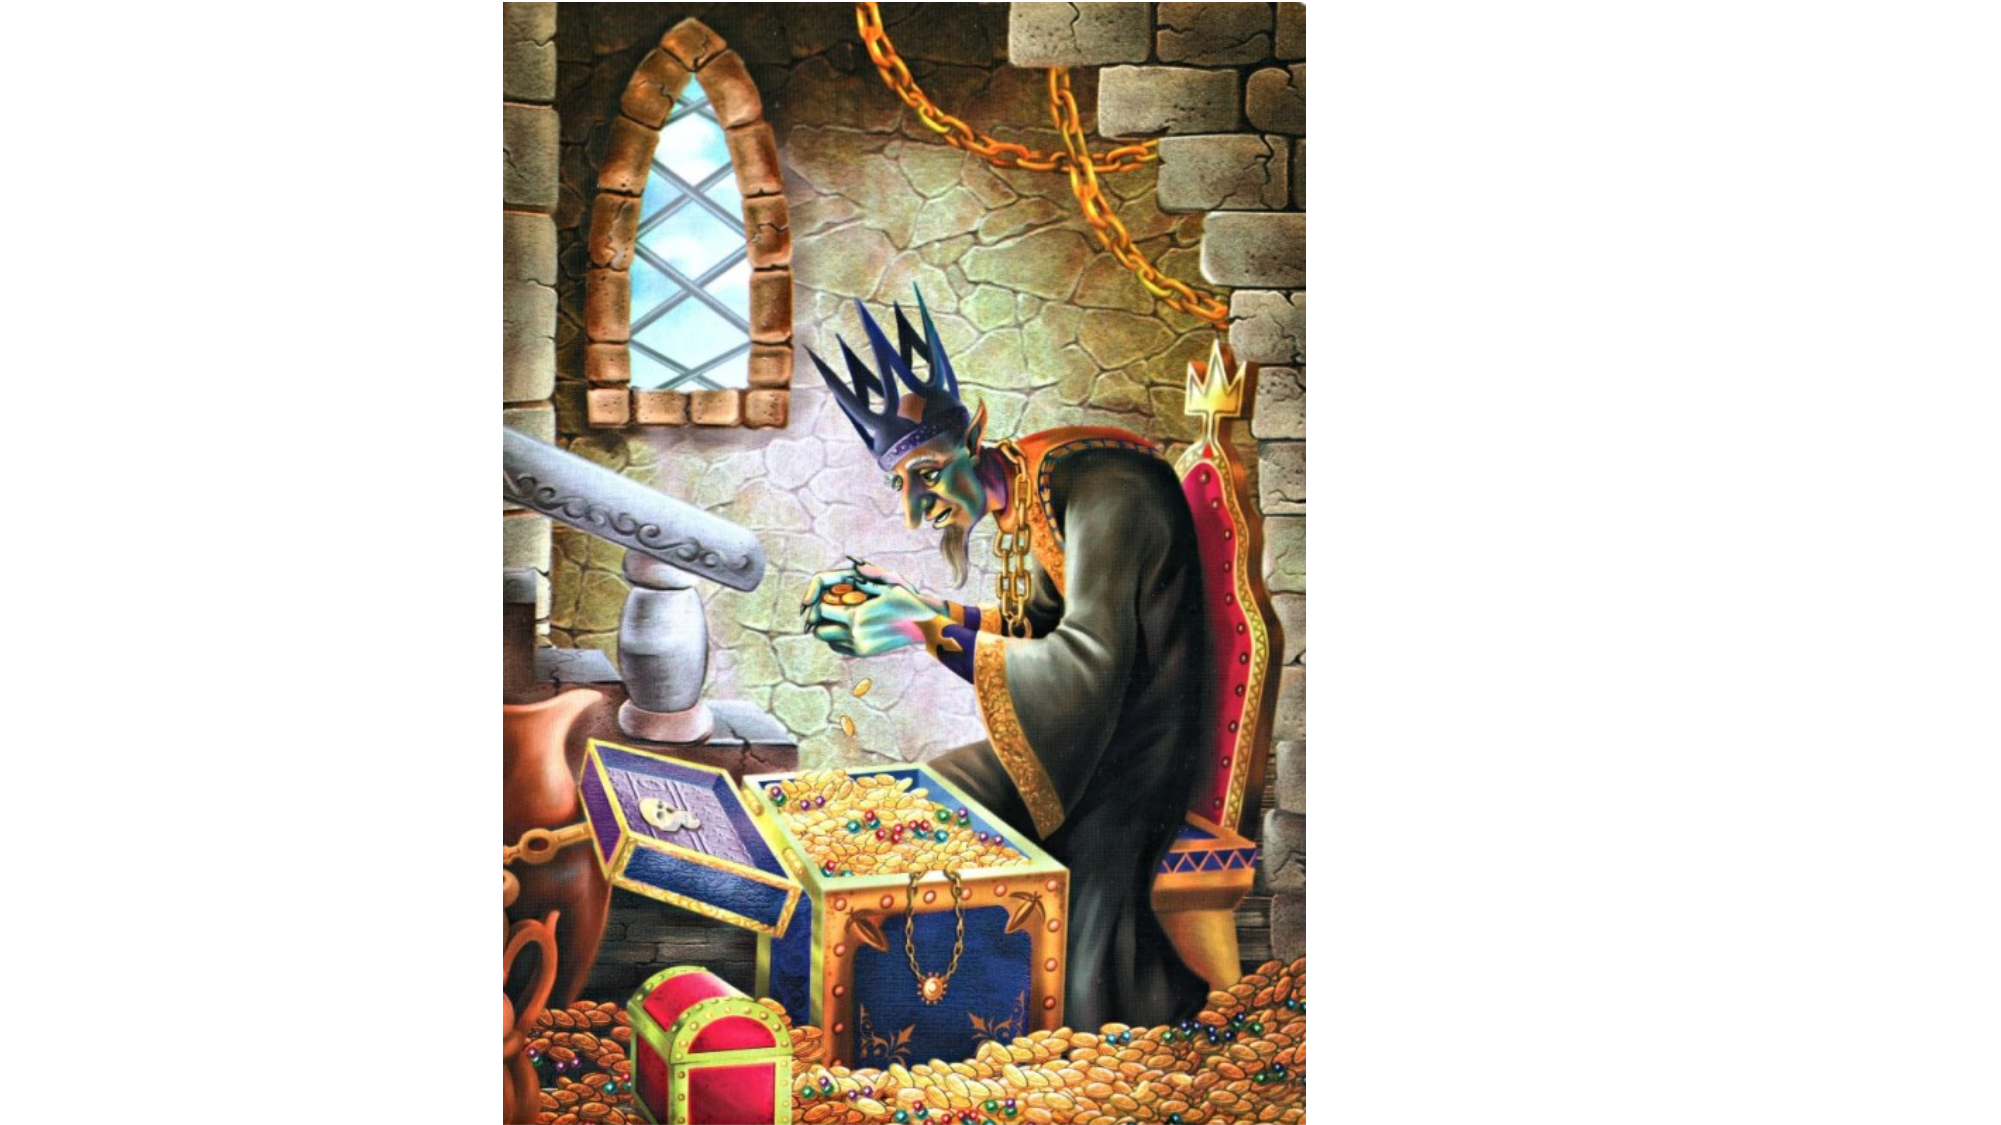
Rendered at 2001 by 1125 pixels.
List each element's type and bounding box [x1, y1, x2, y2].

picture [503, 2, 1306, 1125]
